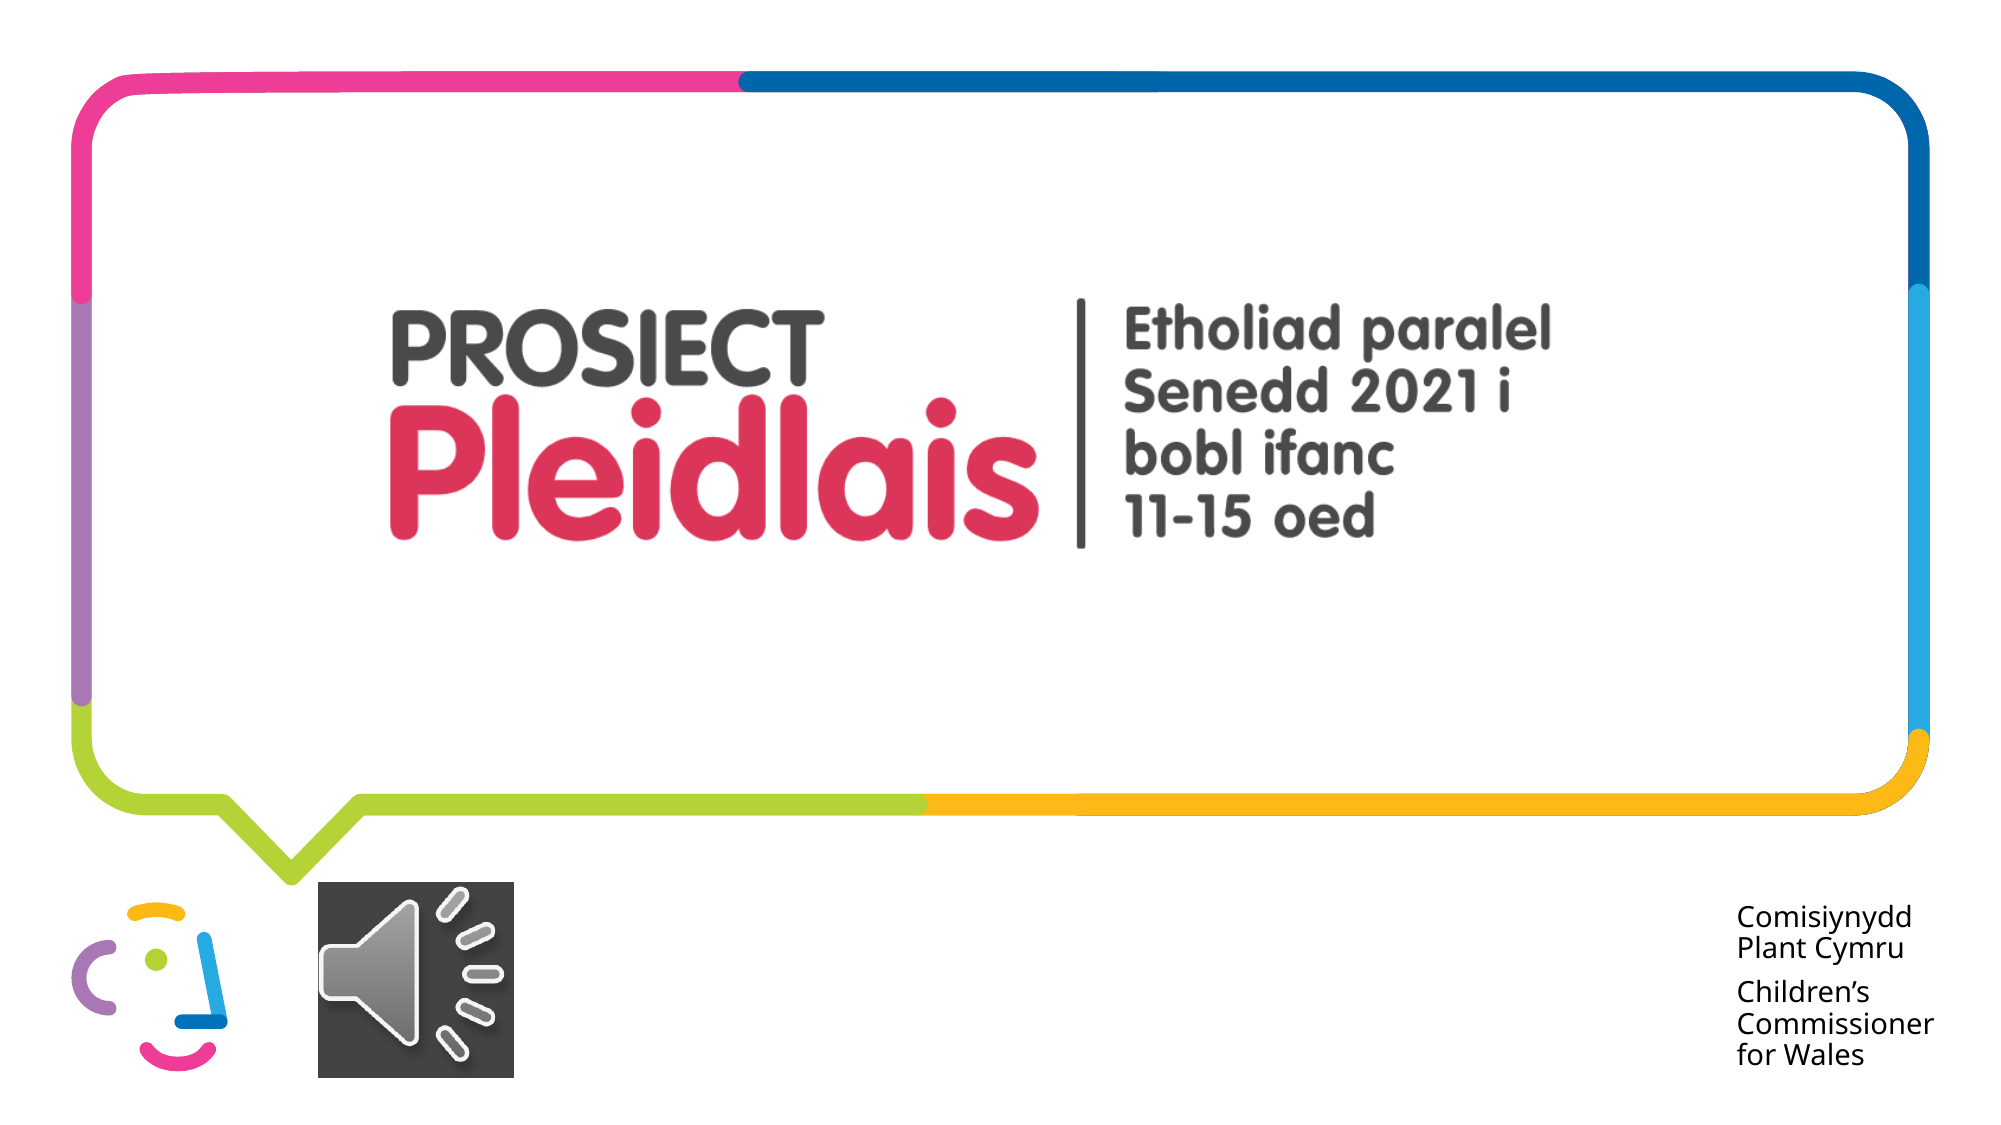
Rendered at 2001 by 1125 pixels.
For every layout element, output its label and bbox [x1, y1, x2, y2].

picture [317, 881, 516, 1079]
picture [317, 251, 1605, 640]
